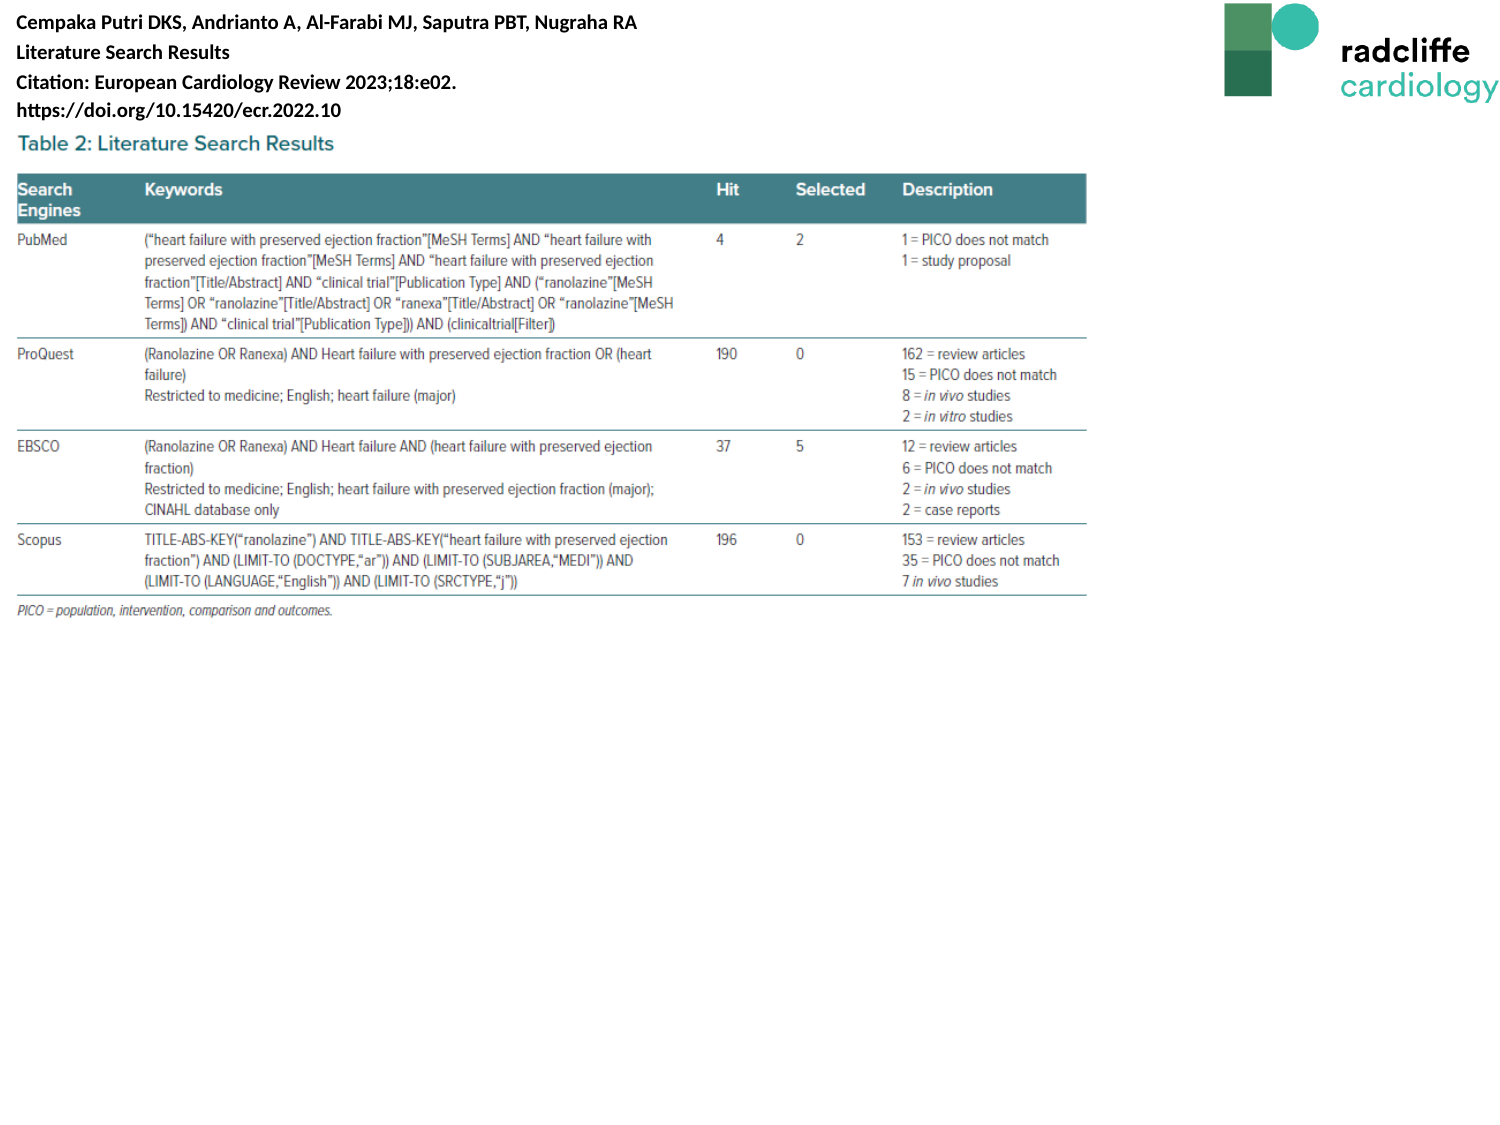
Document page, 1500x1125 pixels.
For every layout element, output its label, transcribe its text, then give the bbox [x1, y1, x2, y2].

picture [1224, 1, 1499, 104]
text_box https://doi.org/10.15420/ecr.2022.10 [1, 89, 1500, 129]
text_box Cempaka Putri DKS, Andrianto A, Al-Farabi MJ, Saputra PBT, Nugraha RA [1, 1, 939, 31]
text_box Citation: European Cardiology Review 2023;18:e02. [1, 60, 1224, 89]
picture [1, 124, 1096, 627]
text_box Literature Search Results [1, 31, 1224, 60]
